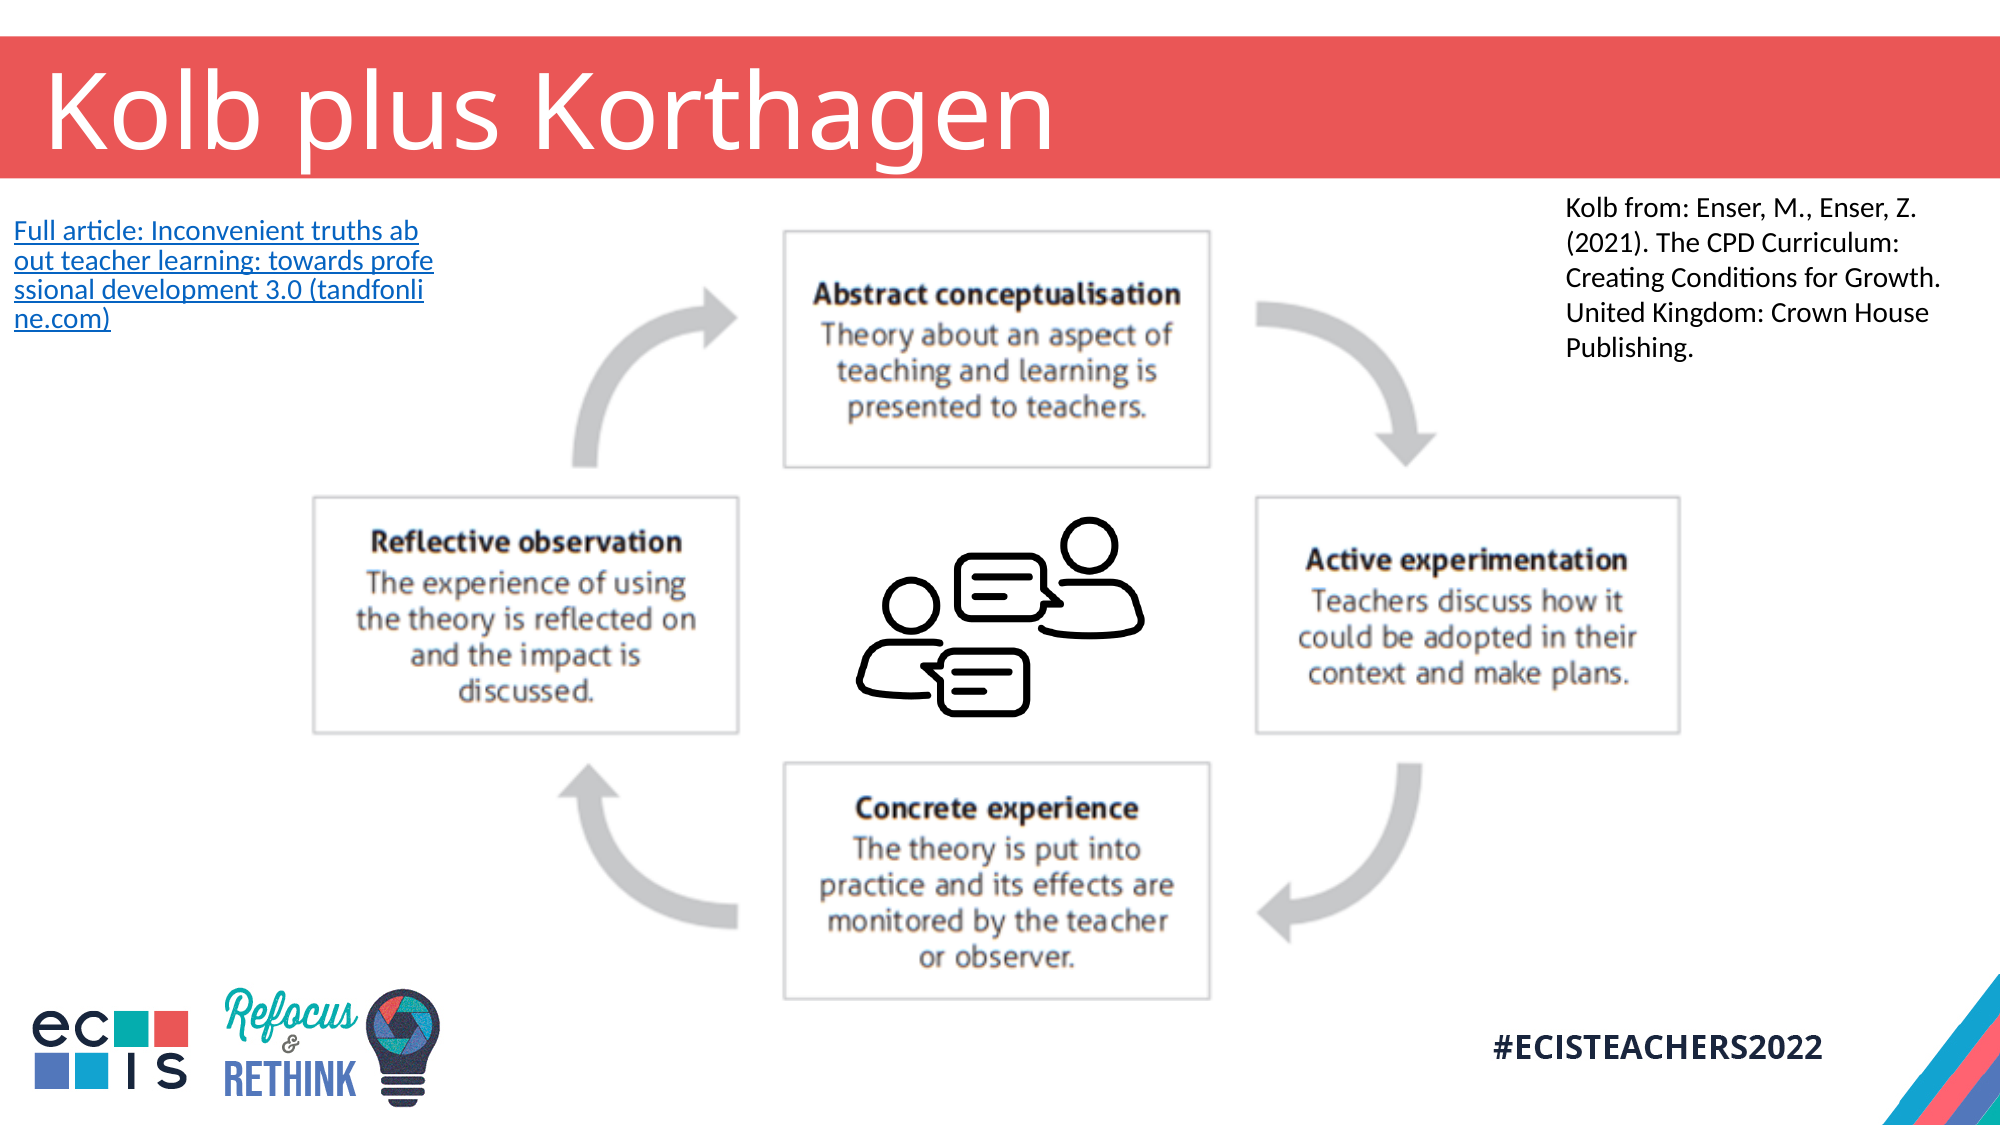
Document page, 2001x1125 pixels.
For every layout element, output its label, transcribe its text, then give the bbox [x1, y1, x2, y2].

text_box Kolb from: Enser, M., Enser, Z. (2021). The CPD Curriculum: Creating Conditions for Growth. United Kingdom: Crown House Publishing. [1550, 180, 2000, 371]
text_box Kolb plus Korthagen [0, 36, 2000, 179]
picture [0, 203, 2000, 1125]
text_box Full article: Inconvenient truths about teacher learning: towards professional development 3.0 (tandfonline.com) [0, 204, 272, 255]
